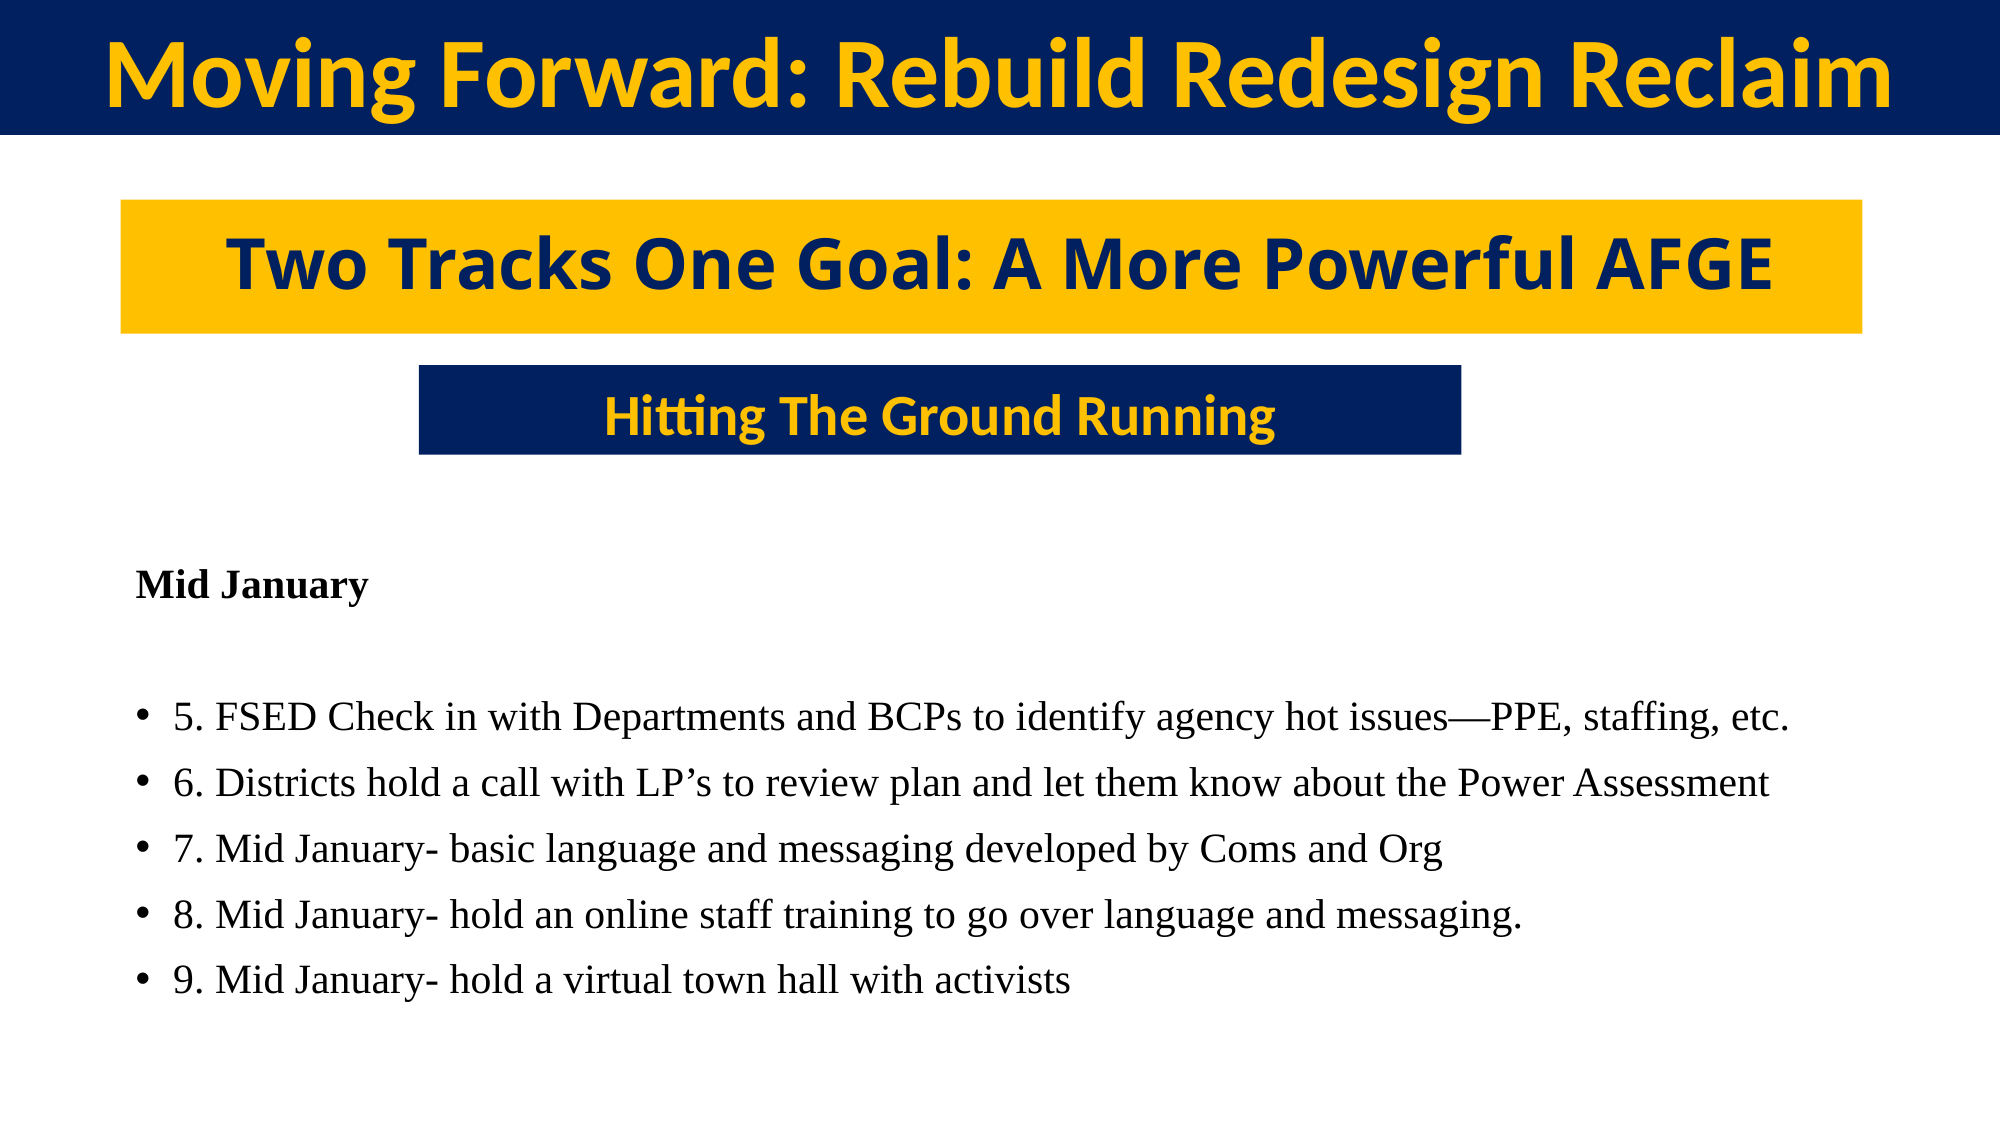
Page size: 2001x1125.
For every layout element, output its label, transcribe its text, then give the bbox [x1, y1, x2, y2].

text_box Moving Forward: Rebuild Redesign Reclaim [0, 0, 2000, 135]
title Two Tracks One Goal: A More Powerful AFGE [120, 199, 1863, 334]
text_box Hitting The Ground Running [418, 365, 1462, 455]
list Mid January 5. FSED Check in with Departments and BCPs to identify agency hot issues—PPE, staffing, etc. 6. Districts hold a call with LP’s to review plan and let them know about the Power Assessment 7. Mid January- basic language and messaging developed by Coms and Org 8. Mid January- hold an online staff training to go over language and messaging. 9. Mid January- hold a virtual town hall with activists [120, 484, 1846, 1047]
